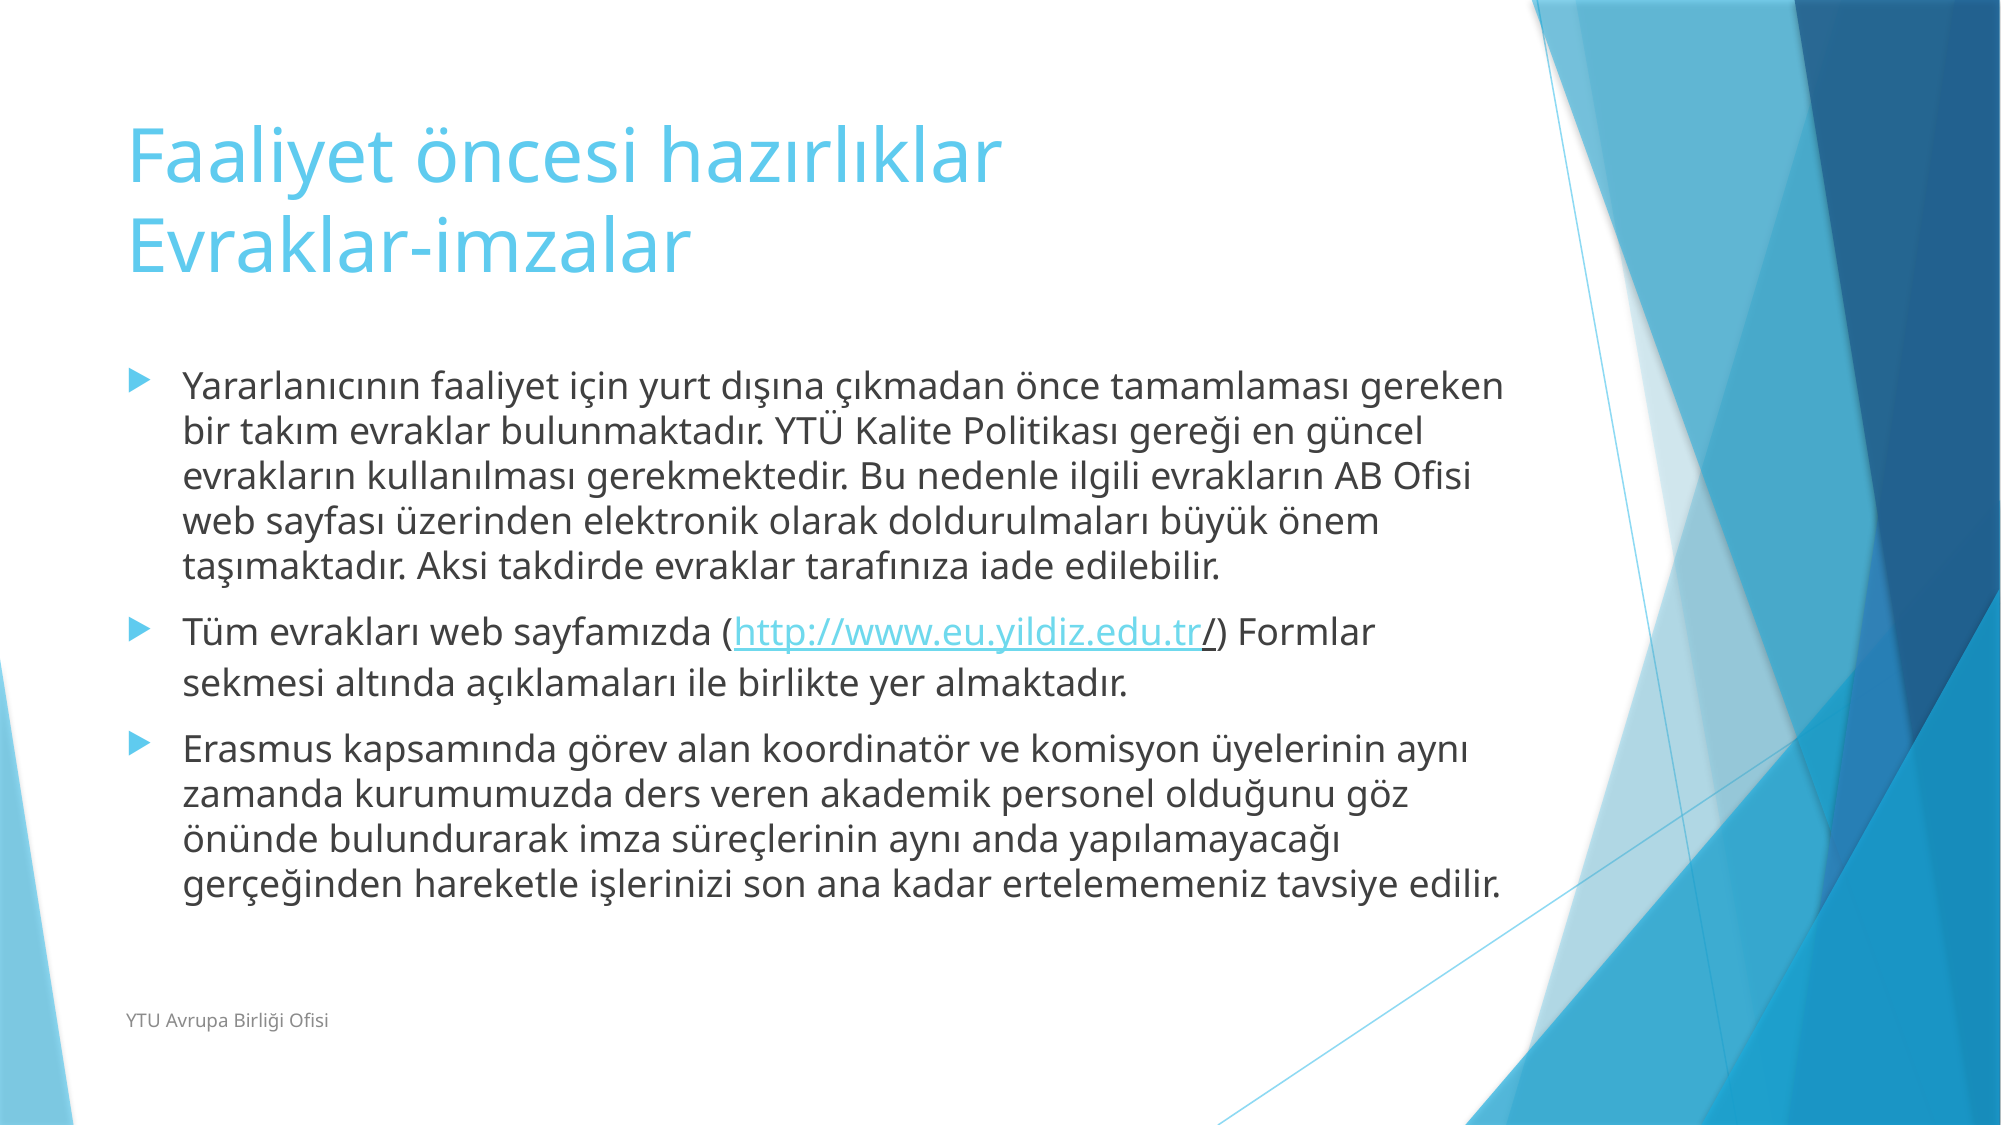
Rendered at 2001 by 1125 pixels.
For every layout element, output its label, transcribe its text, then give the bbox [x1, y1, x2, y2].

list Yararlanıcının faaliyet için yurt dışına çıkmadan önce tamamlaması gereken bir takım evraklar bulunmaktadır. YTÜ Kalite Politikası gereği en güncel evrakların kullanılması gerekmektedir. Bu nedenle ilgili evrakların AB Ofisi web sayfası üzerinden elektronik olarak doldurulmaları büyük önem taşımaktadır. Aksi takdirde evraklar tarafınıza iade edilebilir. Tüm evrakları web sayfamızda (http://www.eu.yildiz.edu.tr/) Formlar sekmesi altında açıklamaları ile birlikte yer almaktadır. Erasmus kapsamında görev alan koordinatör ve komisyon üyelerinin aynı zamanda kurumumuzda ders veren akademik personel olduğunu göz önünde bulundurarak imza süreçlerinin aynı anda yapılamayacağı gerçeğinden hareketle işlerinizi son ana kadar ertelememeniz tavsiye edilir. [111, 354, 1522, 992]
title Faaliyet öncesi hazırlıklar Evraklar-imzalar [111, 99, 1522, 317]
footer YTU Avrupa Birliği Ofisi [111, 991, 1145, 1051]
